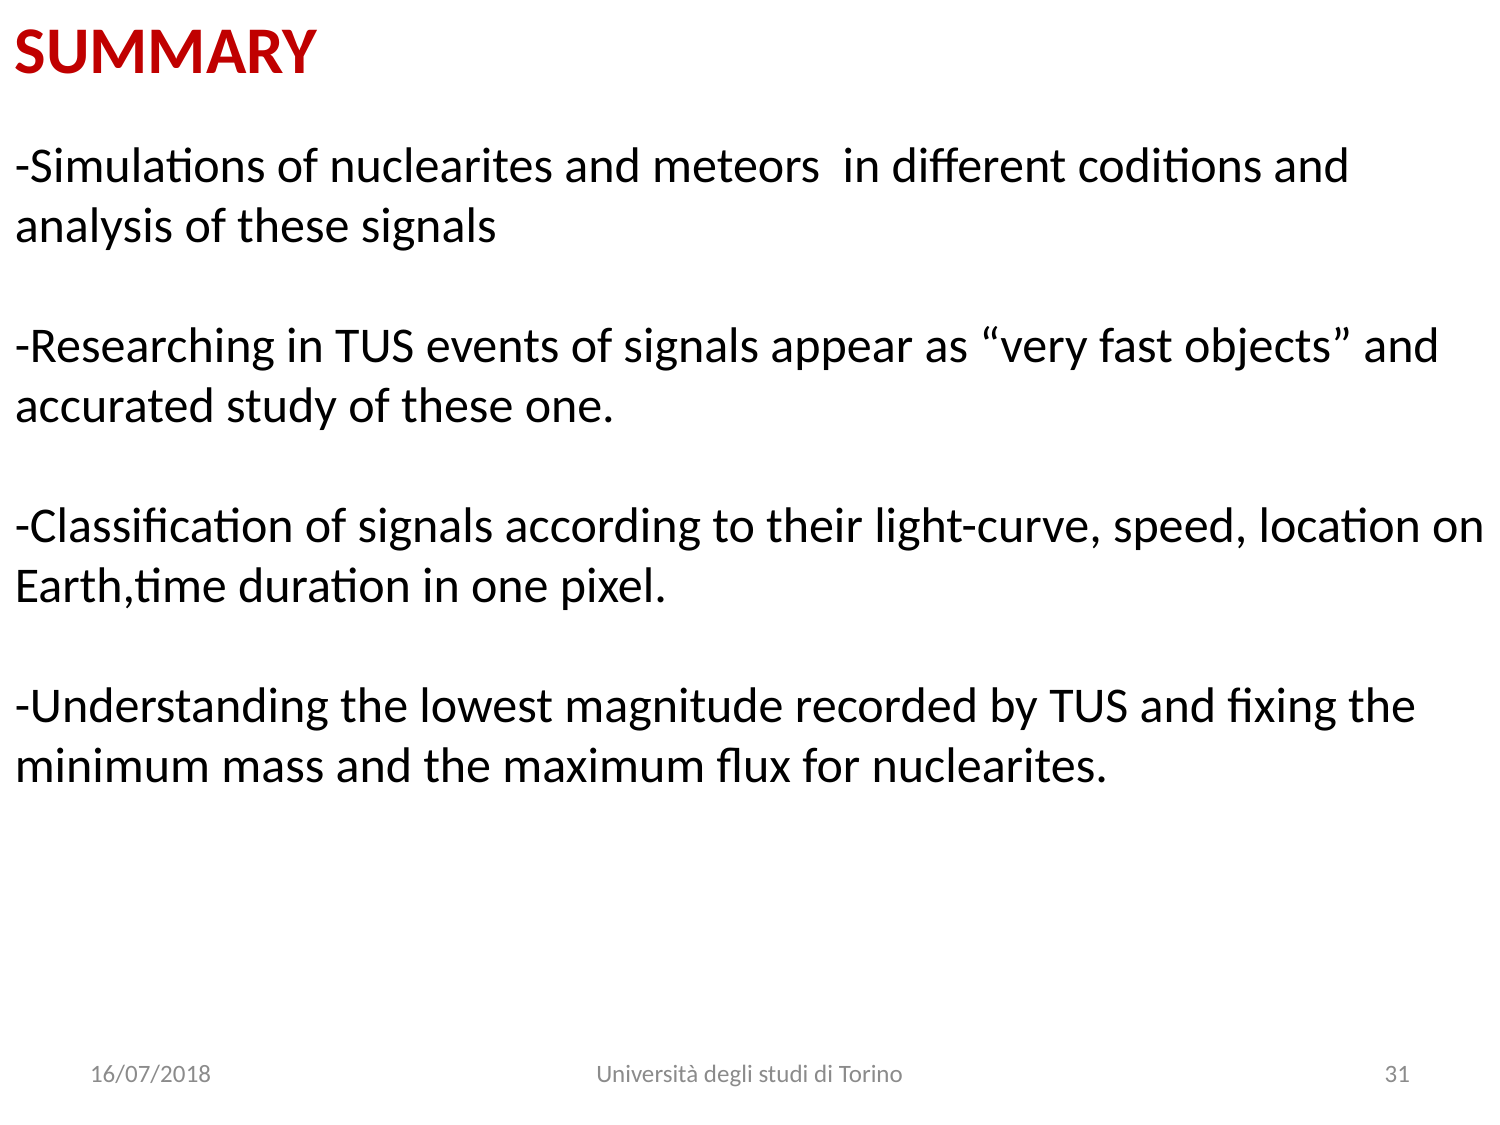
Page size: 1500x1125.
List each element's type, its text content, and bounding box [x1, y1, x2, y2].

footer Università degli studi di Torino [512, 1042, 988, 1103]
text_box -Simulations of nuclearites and meteors in different coditions and analysis of these signals -Researching in TUS events of signals appear as “very fast objects” and accurated study of these one. -Classification of signals according to their light-curve, speed, location on Earth,time duration in one pixel. -Understanding the lowest magnitude recorded by TUS and fixing the minimum mass and the maximum flux for nuclearites. [0, 125, 1500, 801]
slide_number 31 [1074, 1042, 1425, 1103]
text_box SUMMARY [0, 0, 1400, 95]
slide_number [75, 1042, 425, 1103]
